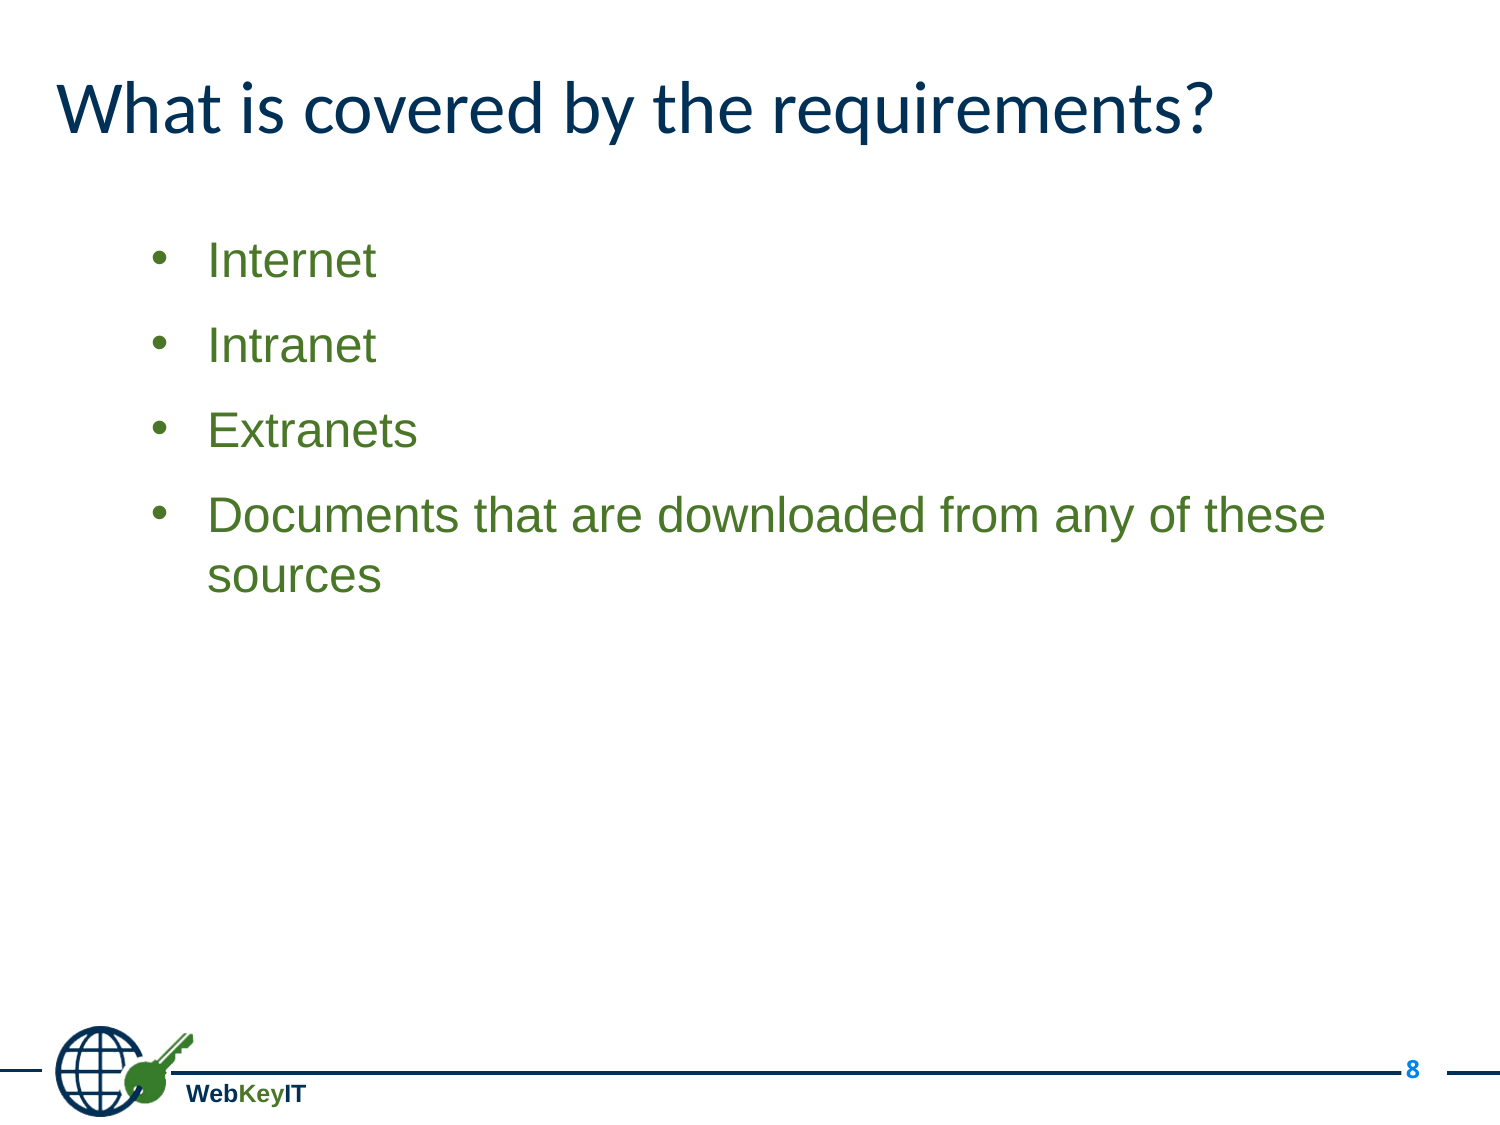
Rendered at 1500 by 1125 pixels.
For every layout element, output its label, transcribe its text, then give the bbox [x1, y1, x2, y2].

title What is covered by the requirements? [41, 30, 1392, 157]
picture [53, 1026, 195, 1118]
list Internet Intranet Extranets Documents that are downloaded from any of these sources [135, 219, 1425, 988]
slide_number 8 [1401, 1046, 1447, 1094]
